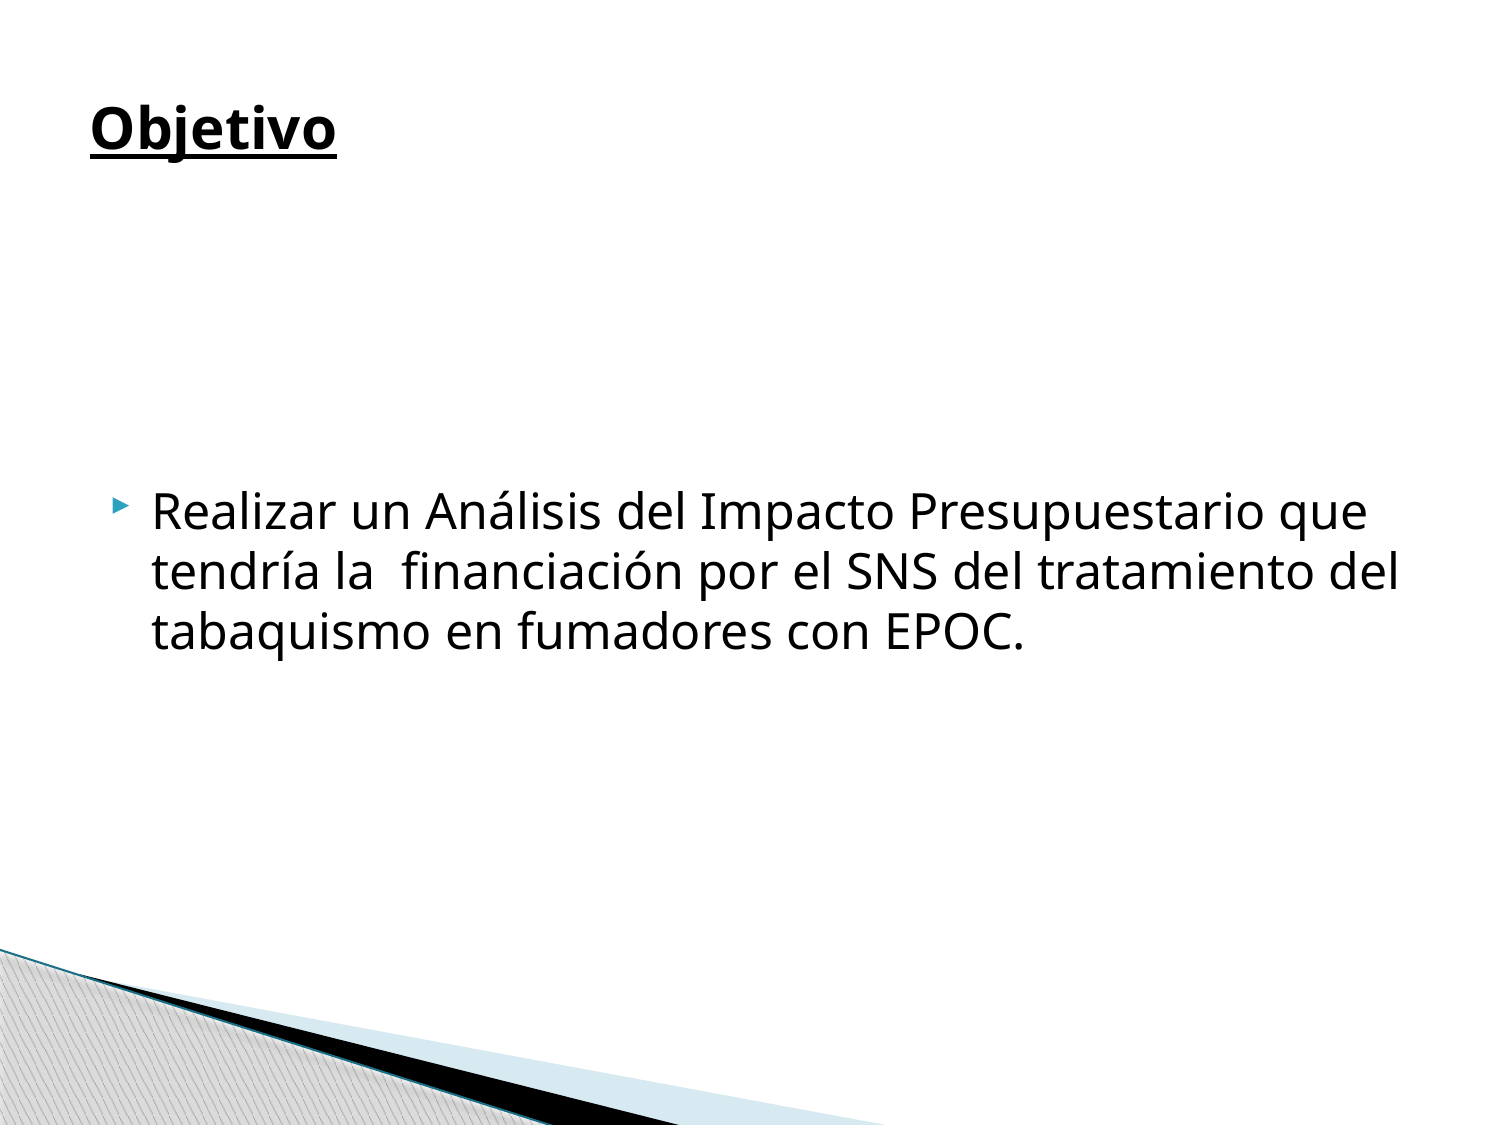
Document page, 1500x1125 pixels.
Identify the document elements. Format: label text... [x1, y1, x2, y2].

title Objetivo [75, 56, 1425, 197]
list Realizar un Análisis del Impacto Presupuestario que tendría la financiación por el SNS del tratamiento del tabaquismo en fumadores con EPOC. [76, 266, 1428, 858]
